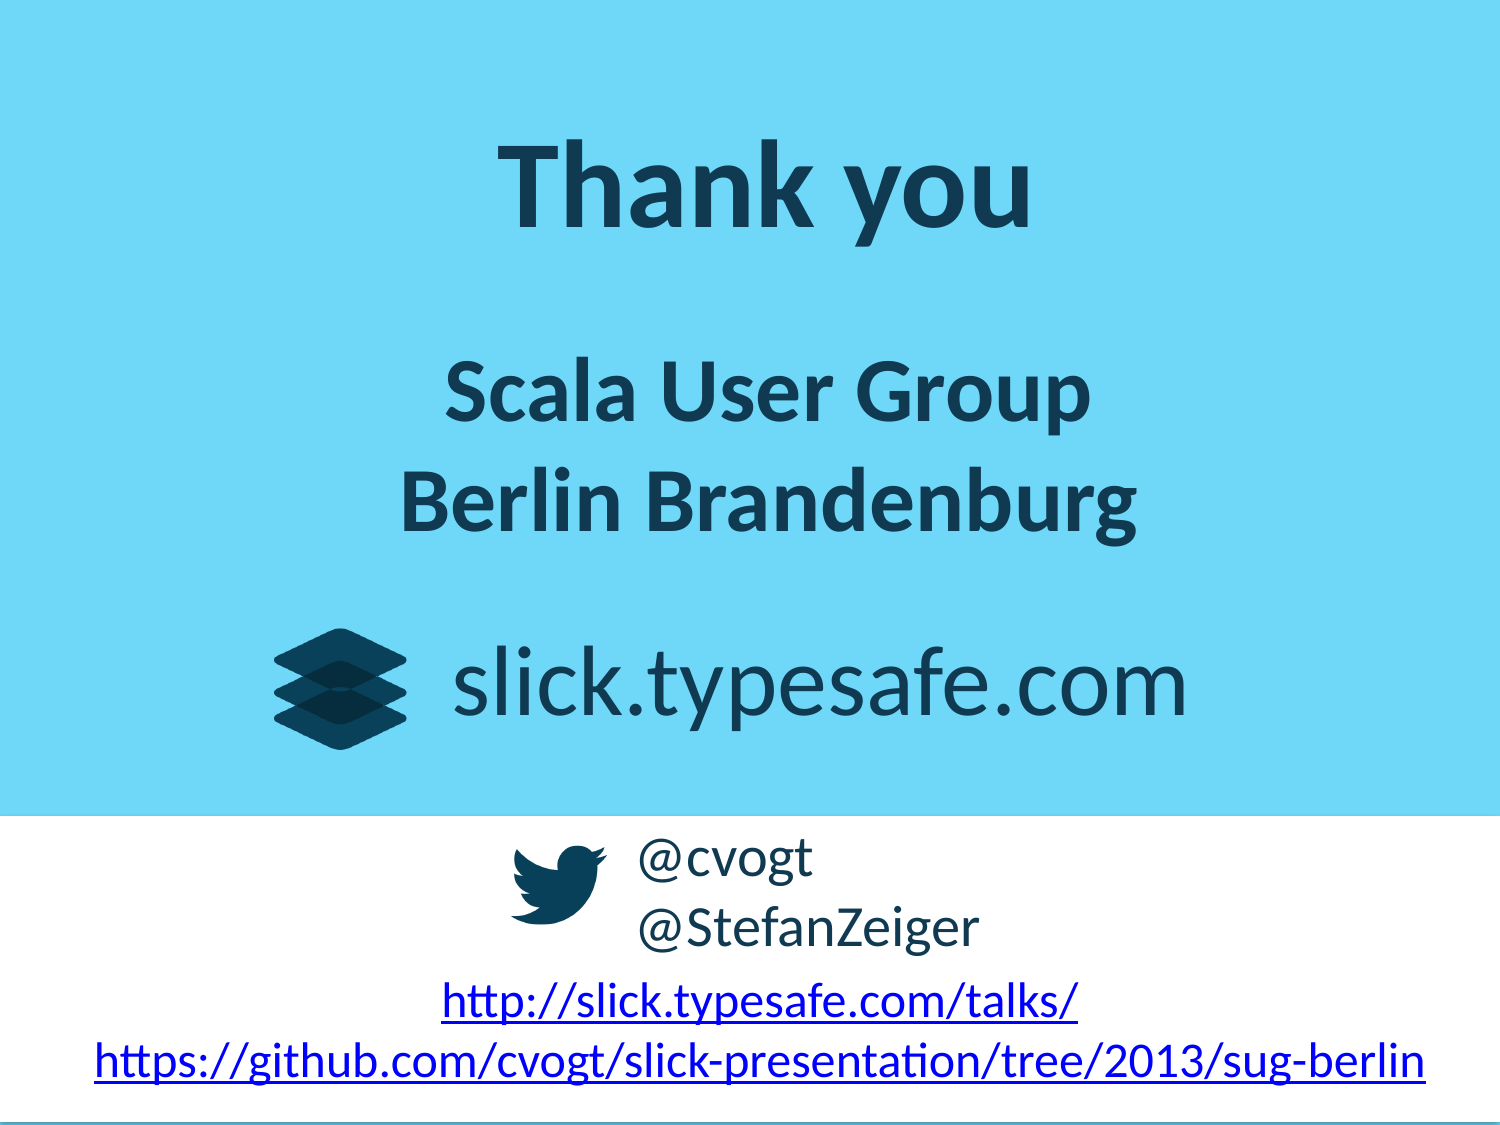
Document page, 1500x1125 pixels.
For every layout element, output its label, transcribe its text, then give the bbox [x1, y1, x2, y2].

text_box [1037, 816, 1500, 1122]
text_box Thank you [482, 94, 1051, 260]
picture [160, 607, 523, 789]
text_box [0, 816, 620, 1122]
text_box Scala User Group Berlin Brandenburg [384, 322, 1155, 557]
text_box @cvogt @StefanZeiger [620, 810, 1037, 960]
picture [445, 833, 674, 948]
text_box slick.typesafe.com [523, 607, 1275, 743]
text_box http://slick.typesafe.com/talks/ https://github.com/cvogt/slick-presentation/tree/2013/sug-berlin [79, 960, 1441, 1125]
